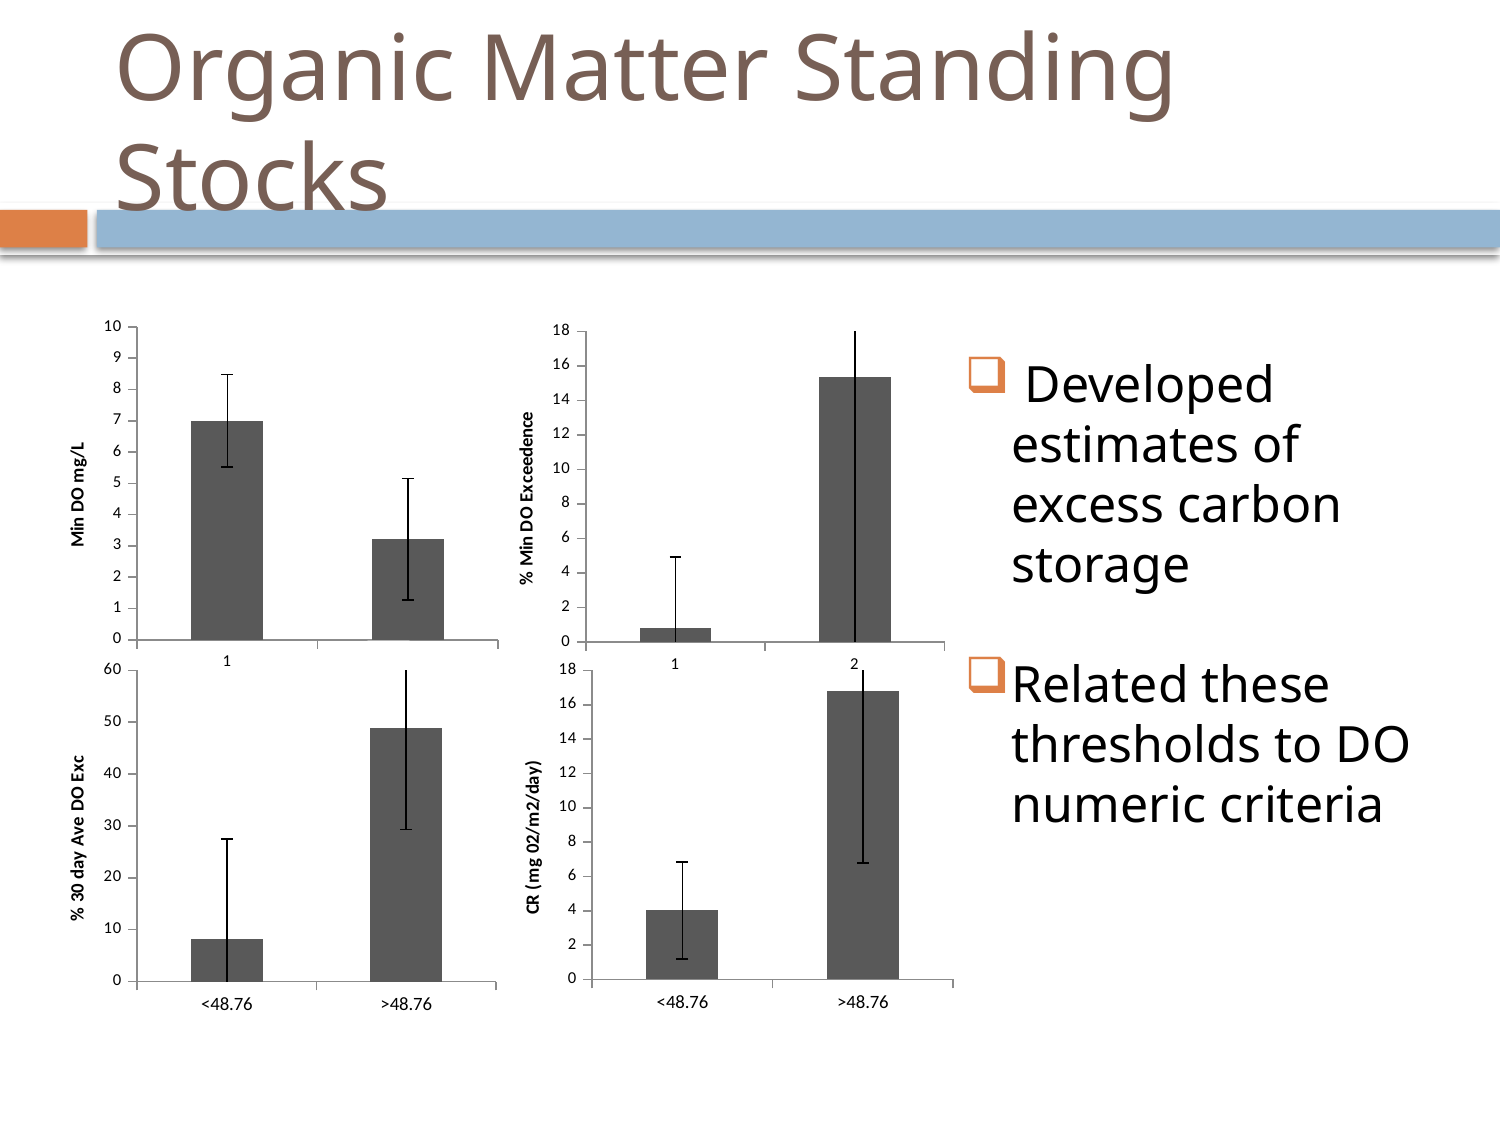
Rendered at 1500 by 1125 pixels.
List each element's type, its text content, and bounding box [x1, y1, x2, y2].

text_box Developed estimates of excess carbon storage Related these thresholds to DO numeric criteria [968, 344, 1438, 840]
title Organic Matter Standing Stocks [99, 37, 1438, 200]
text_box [37, 310, 963, 1023]
